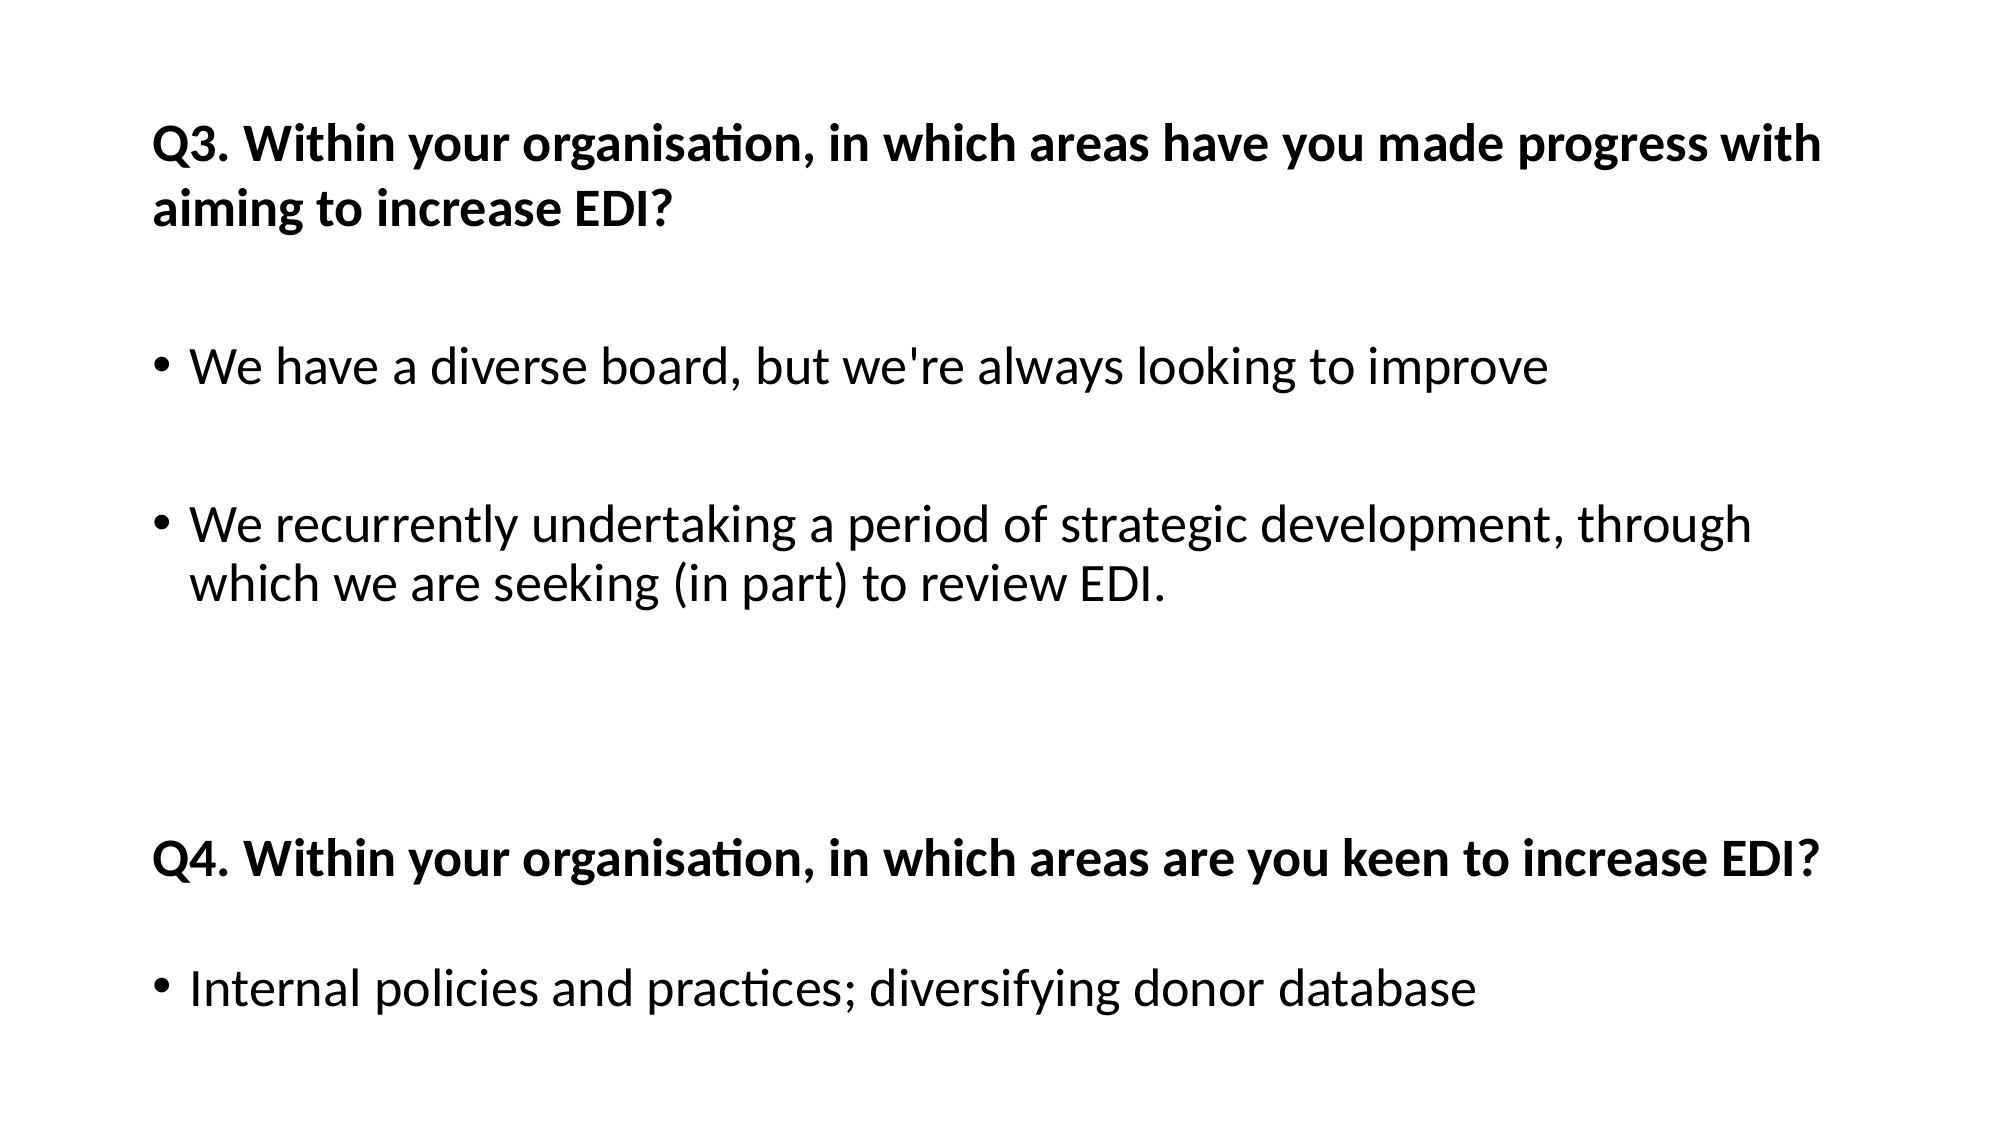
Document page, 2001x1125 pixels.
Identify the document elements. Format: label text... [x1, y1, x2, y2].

list Q3. Within your organisation, in which areas have you made progress with aiming to increase EDI? We have a diverse board, but we're always looking to improve We recurrently undertaking a period of strategic development, through which we are seeking (in part) to review EDI. Q4. Within your organisation, in which areas are you keen to increase EDI? Internal policies and practices; diversifying donor database [137, 99, 1863, 1054]
